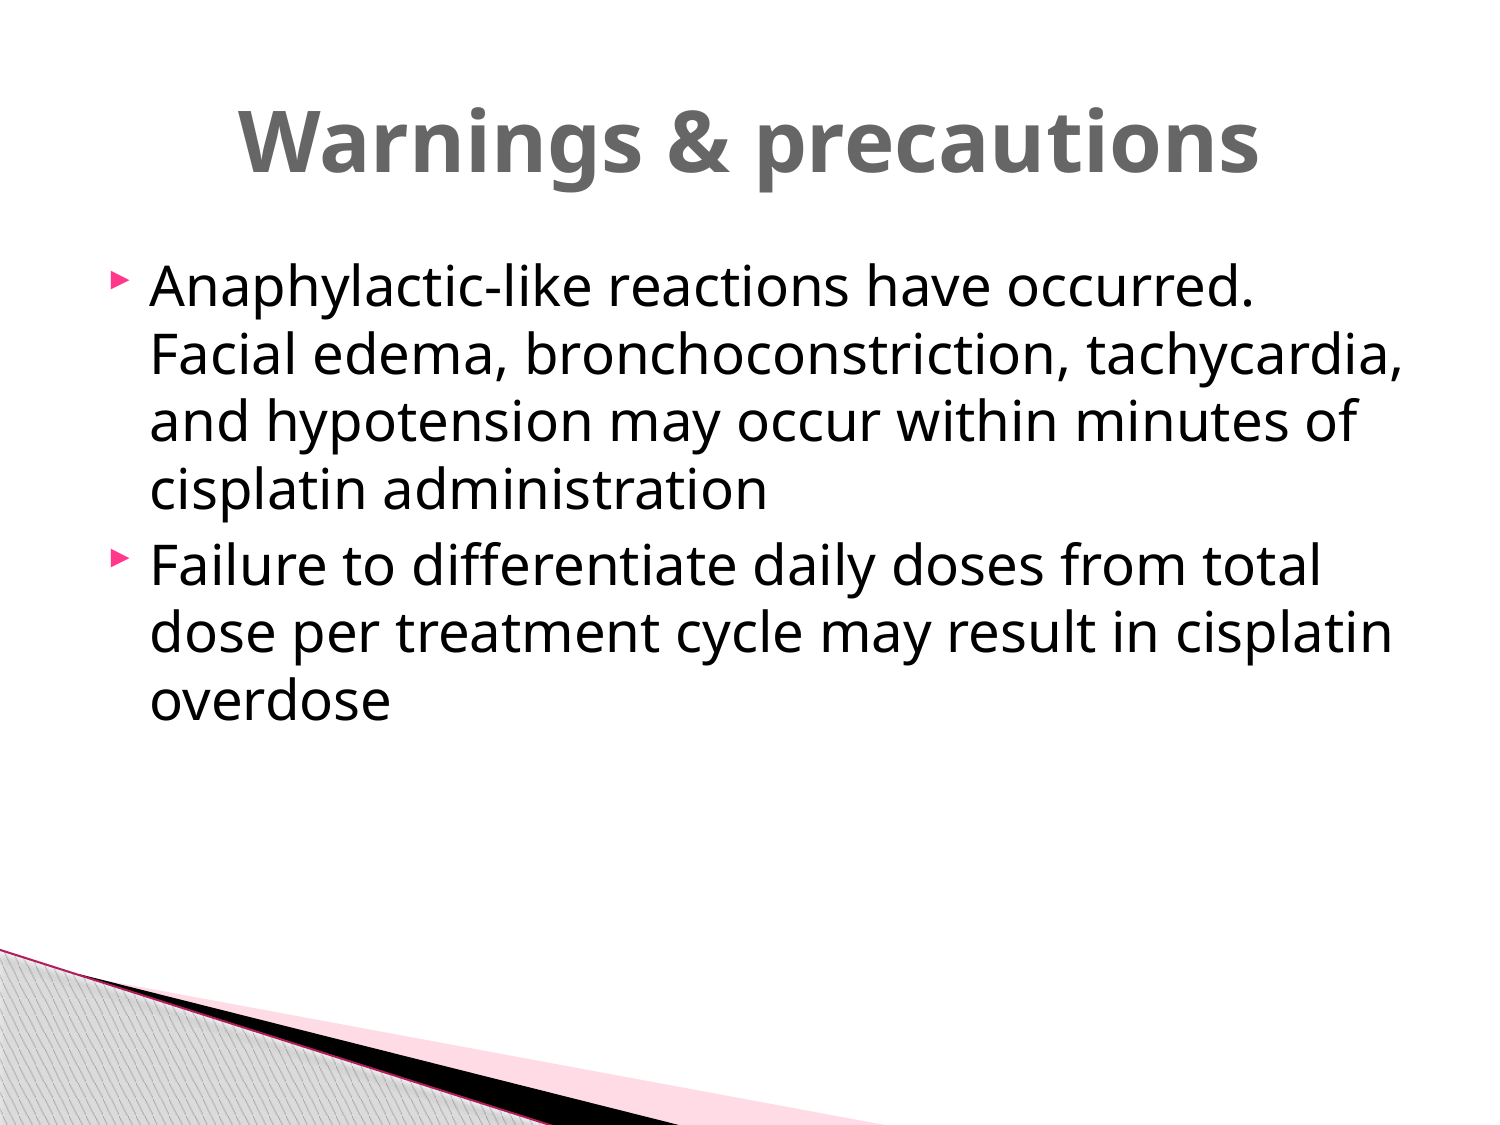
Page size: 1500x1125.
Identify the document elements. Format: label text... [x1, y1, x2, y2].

title Warnings & precautions [75, 45, 1425, 233]
list Anaphylactic-like reactions have occurred. Facial edema, bronchoconstriction, tachycardia, and hypotension may occur within minutes of cisplatin administration Failure to differentiate daily doses from total dose per treatment cycle may result in cisplatin overdose [75, 243, 1425, 986]
